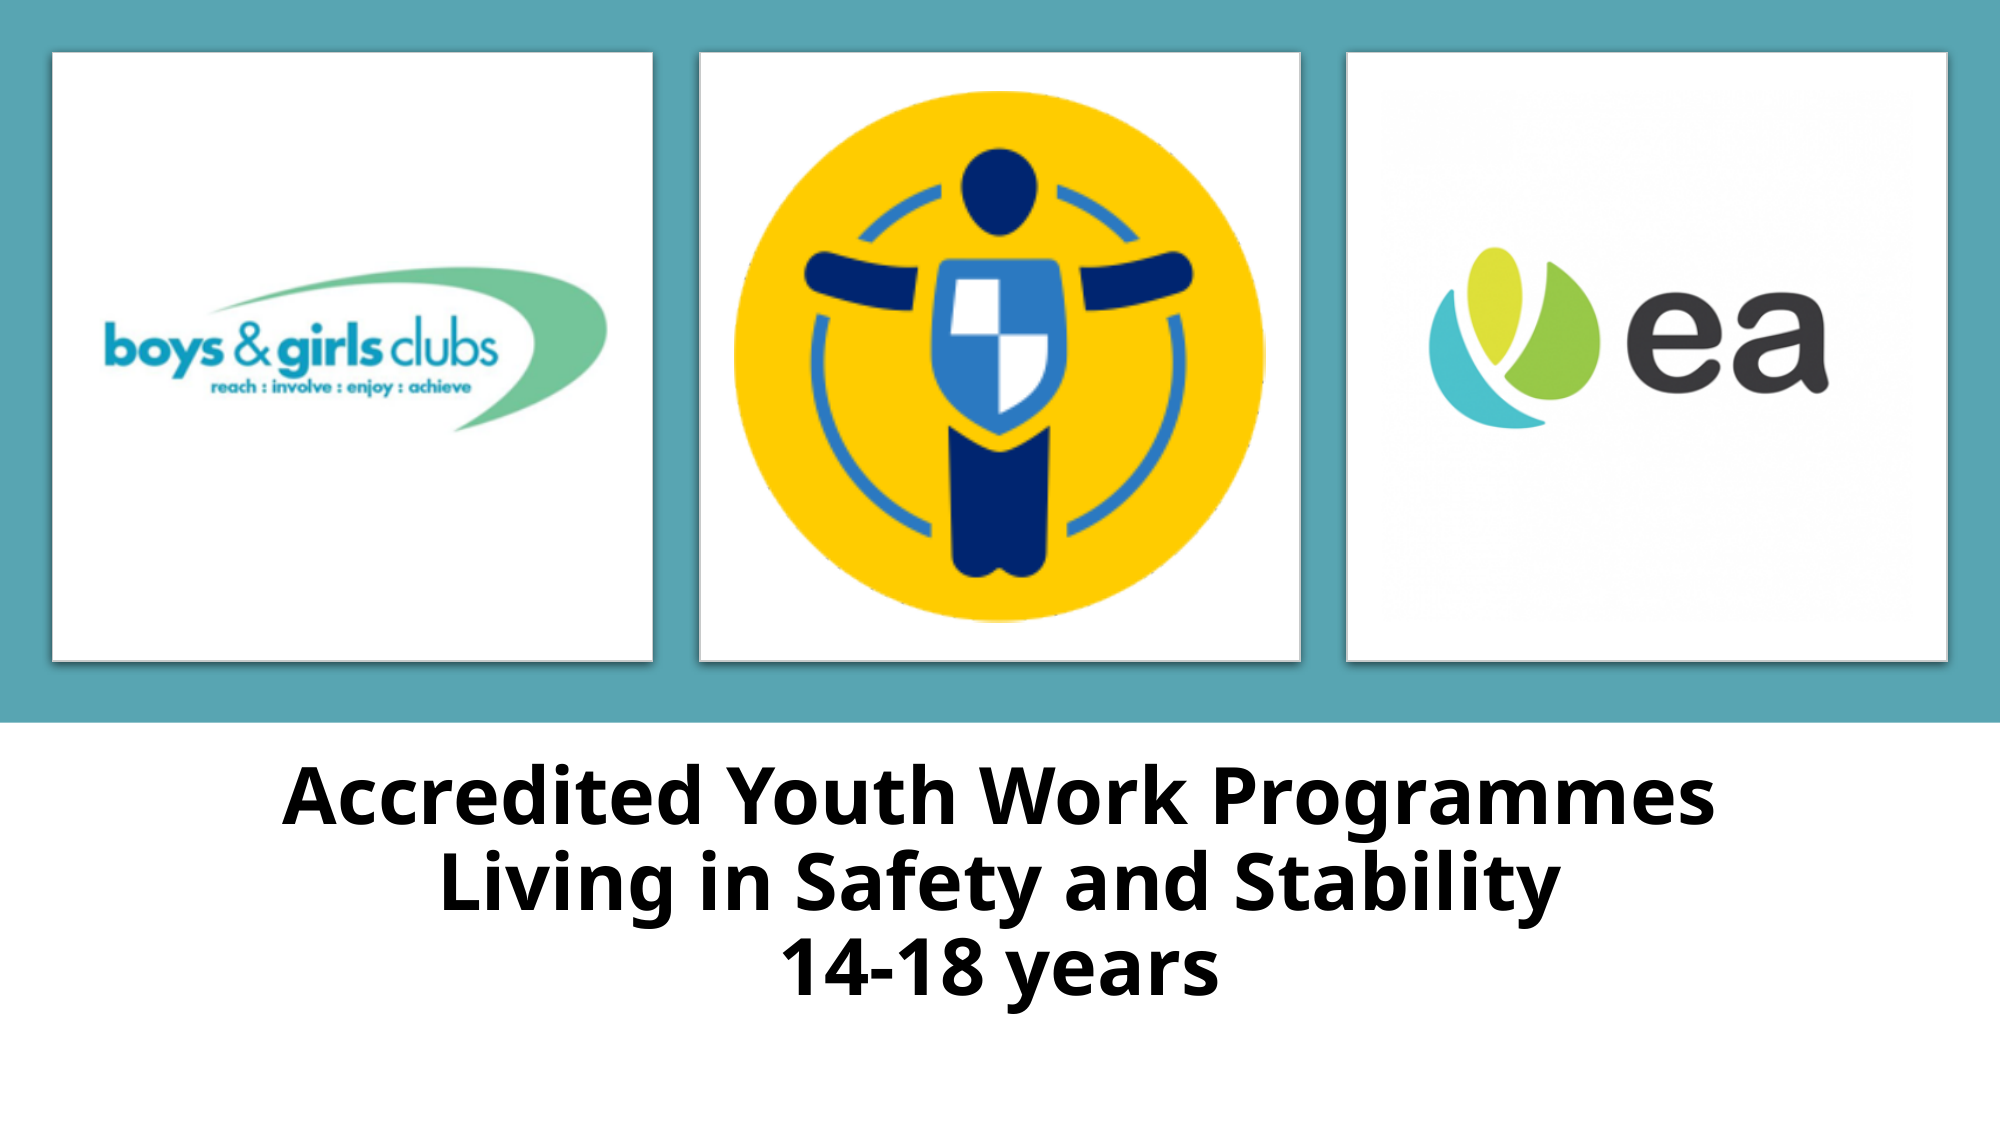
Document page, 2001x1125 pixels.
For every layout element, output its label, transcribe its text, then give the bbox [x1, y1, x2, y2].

picture [1381, 90, 1913, 622]
text_box [1346, 52, 1948, 662]
text_box [52, 52, 654, 662]
title Accredited Youth Work Programmes Living in Safety and Stability 14-18 years [162, 839, 1838, 1021]
text_box [0, 0, 2000, 724]
picture [734, 91, 1266, 623]
picture [86, 260, 619, 454]
text_box [699, 52, 1301, 662]
